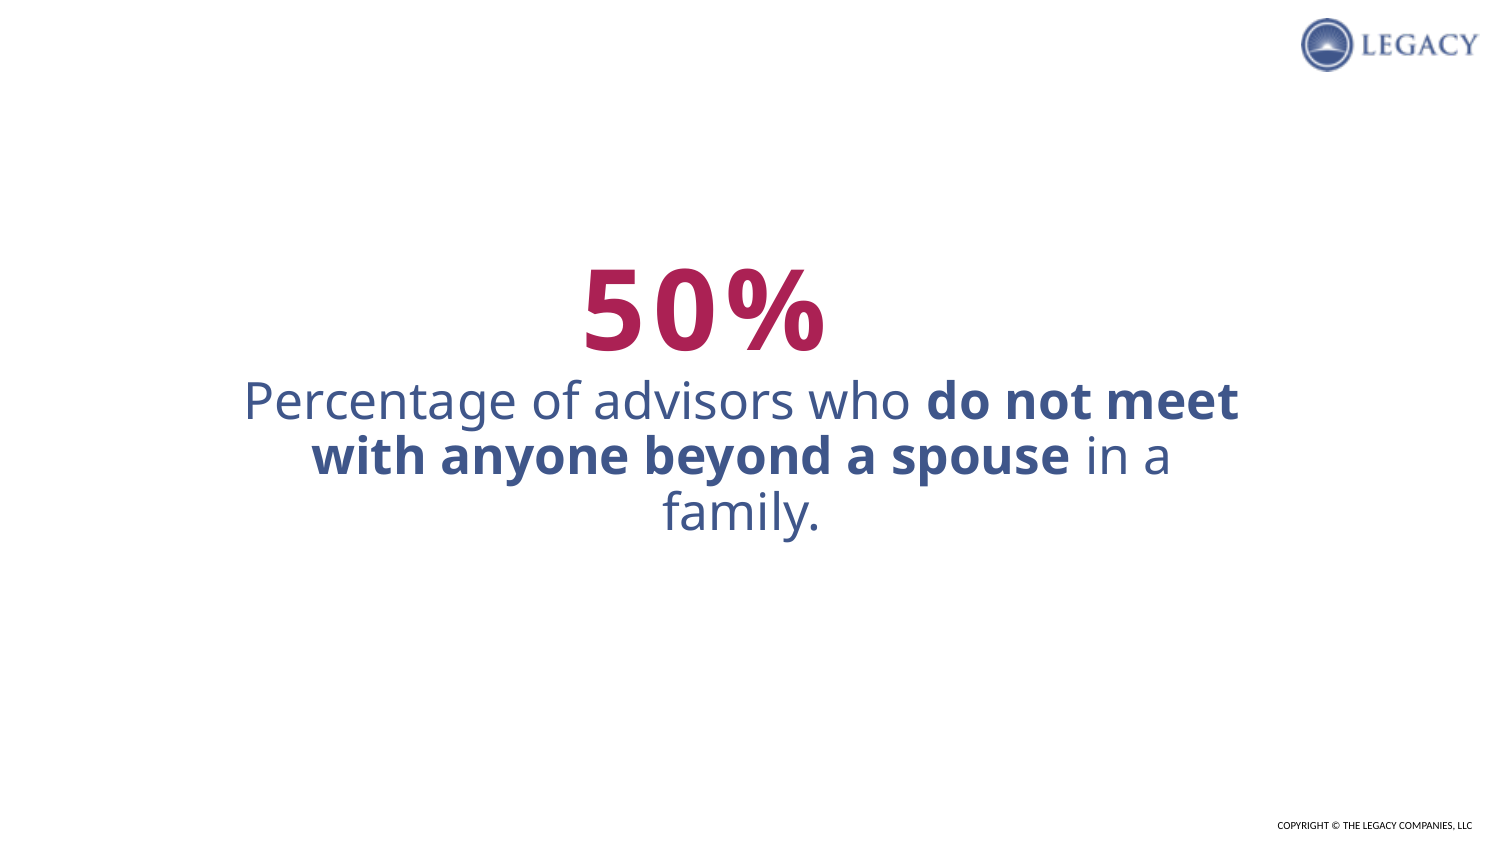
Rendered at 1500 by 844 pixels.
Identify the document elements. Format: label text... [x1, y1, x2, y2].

picture [1301, 18, 1480, 72]
title 50% Percentage of advisors who do not meet with anyone beyond a spouse in a family. [222, 327, 1262, 468]
